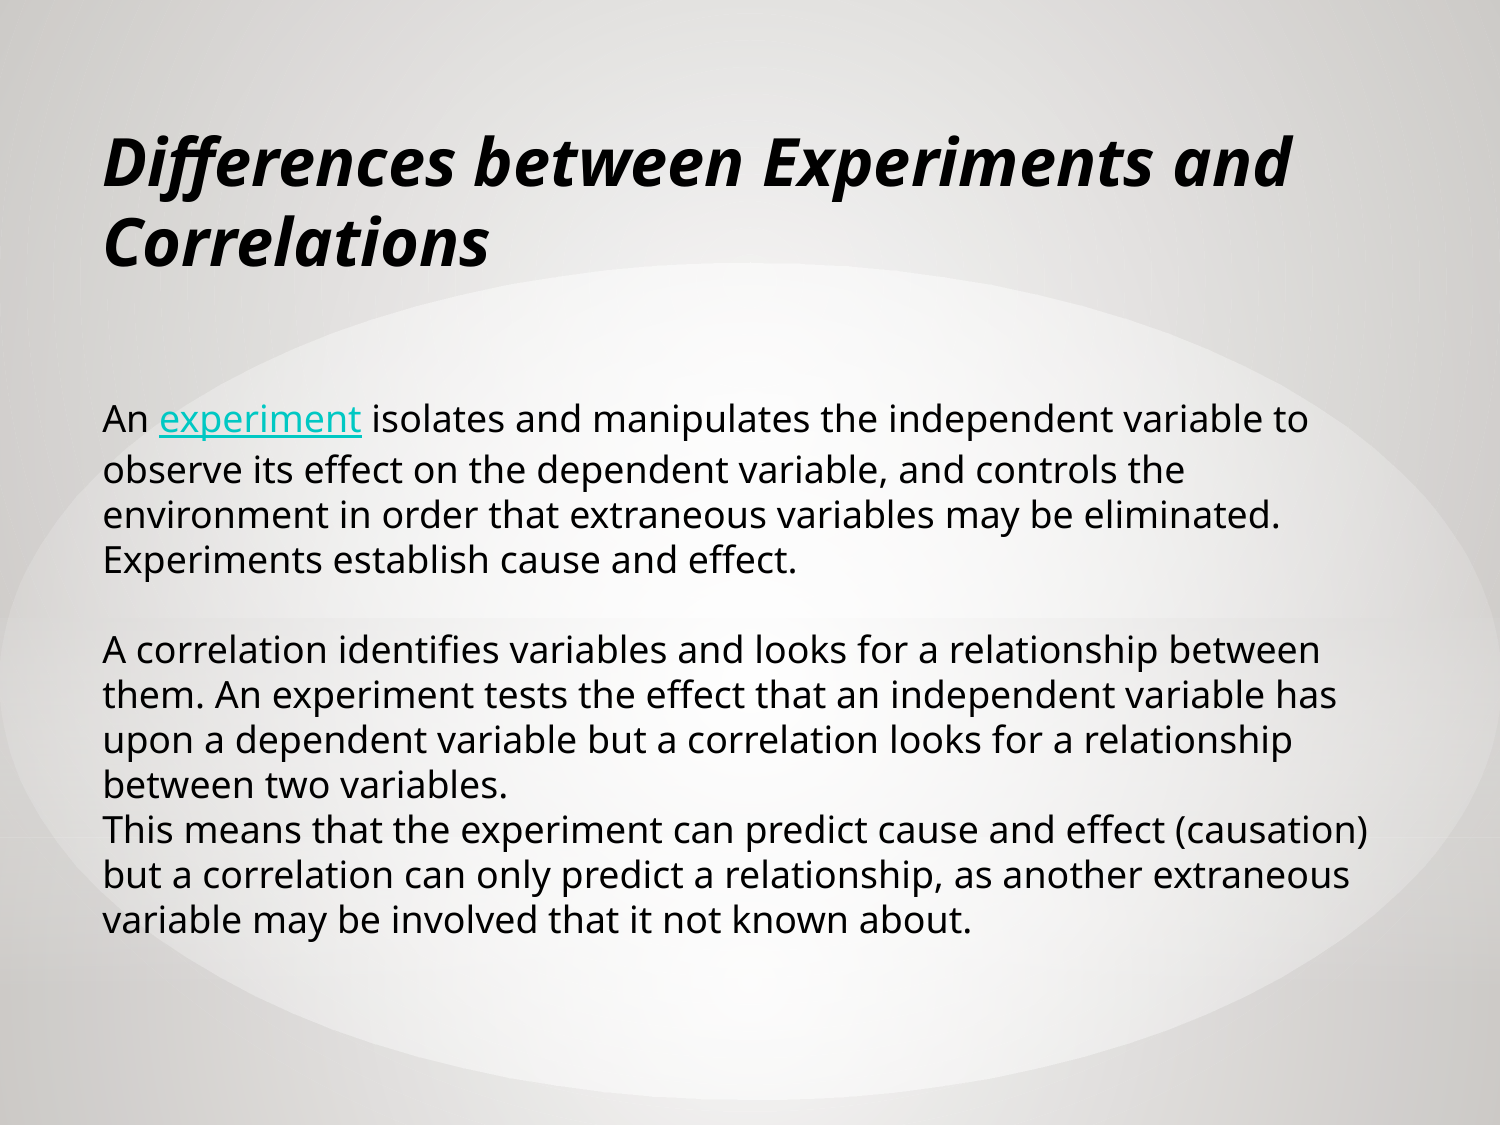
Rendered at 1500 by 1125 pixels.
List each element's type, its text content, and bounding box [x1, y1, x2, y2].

text_box Differences between Experiments and Correlations [87, 112, 1388, 288]
text_box An experiment isolates and manipulates the independent variable to observe its effect on the dependent variable, and controls the environment in order that extraneous variables may be eliminated. Experiments establish cause and effect. A correlation identifies variables and looks for a relationship between them. An experiment tests the effect that an independent variable has upon a dependent variable but a correlation looks for a relationship between two variables. This means that the experiment can predict cause and effect (causation) but a correlation can only predict a relationship, as another extraneous variable may be involved that it not known about. [87, 387, 1425, 949]
